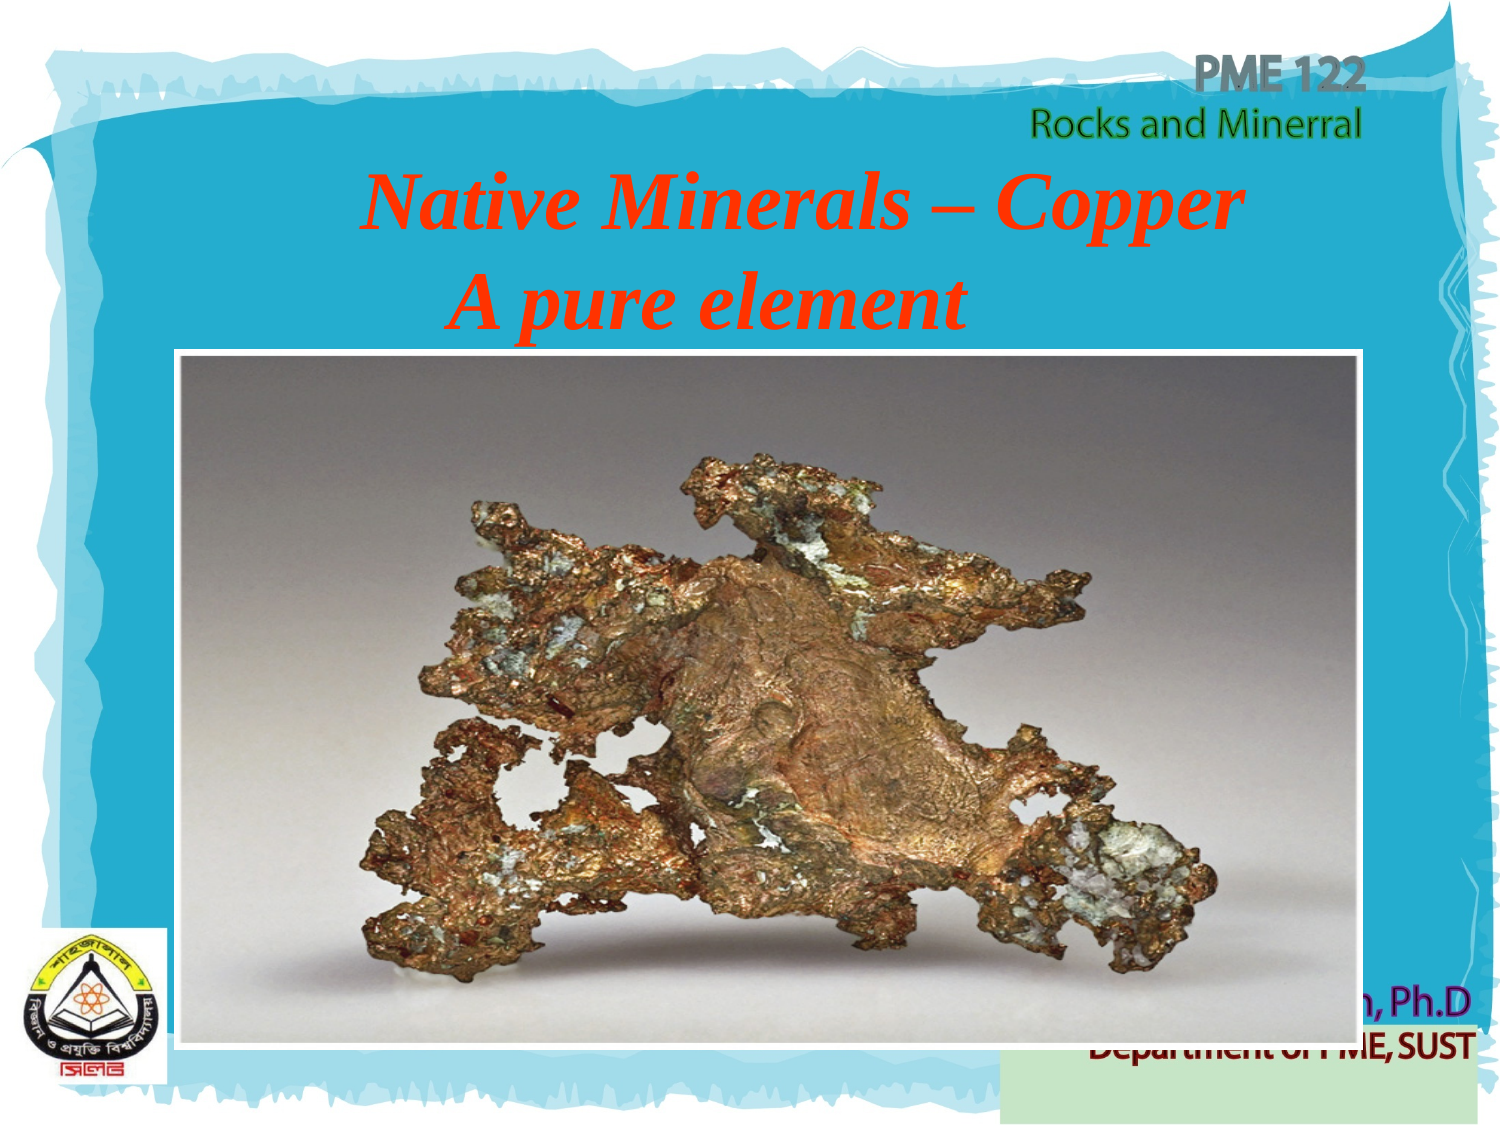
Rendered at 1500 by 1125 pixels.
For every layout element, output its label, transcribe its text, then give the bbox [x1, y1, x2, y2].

title Native Minerals – Copper A pure element [40, 152, 1376, 341]
picture [0, 0, 1500, 1125]
